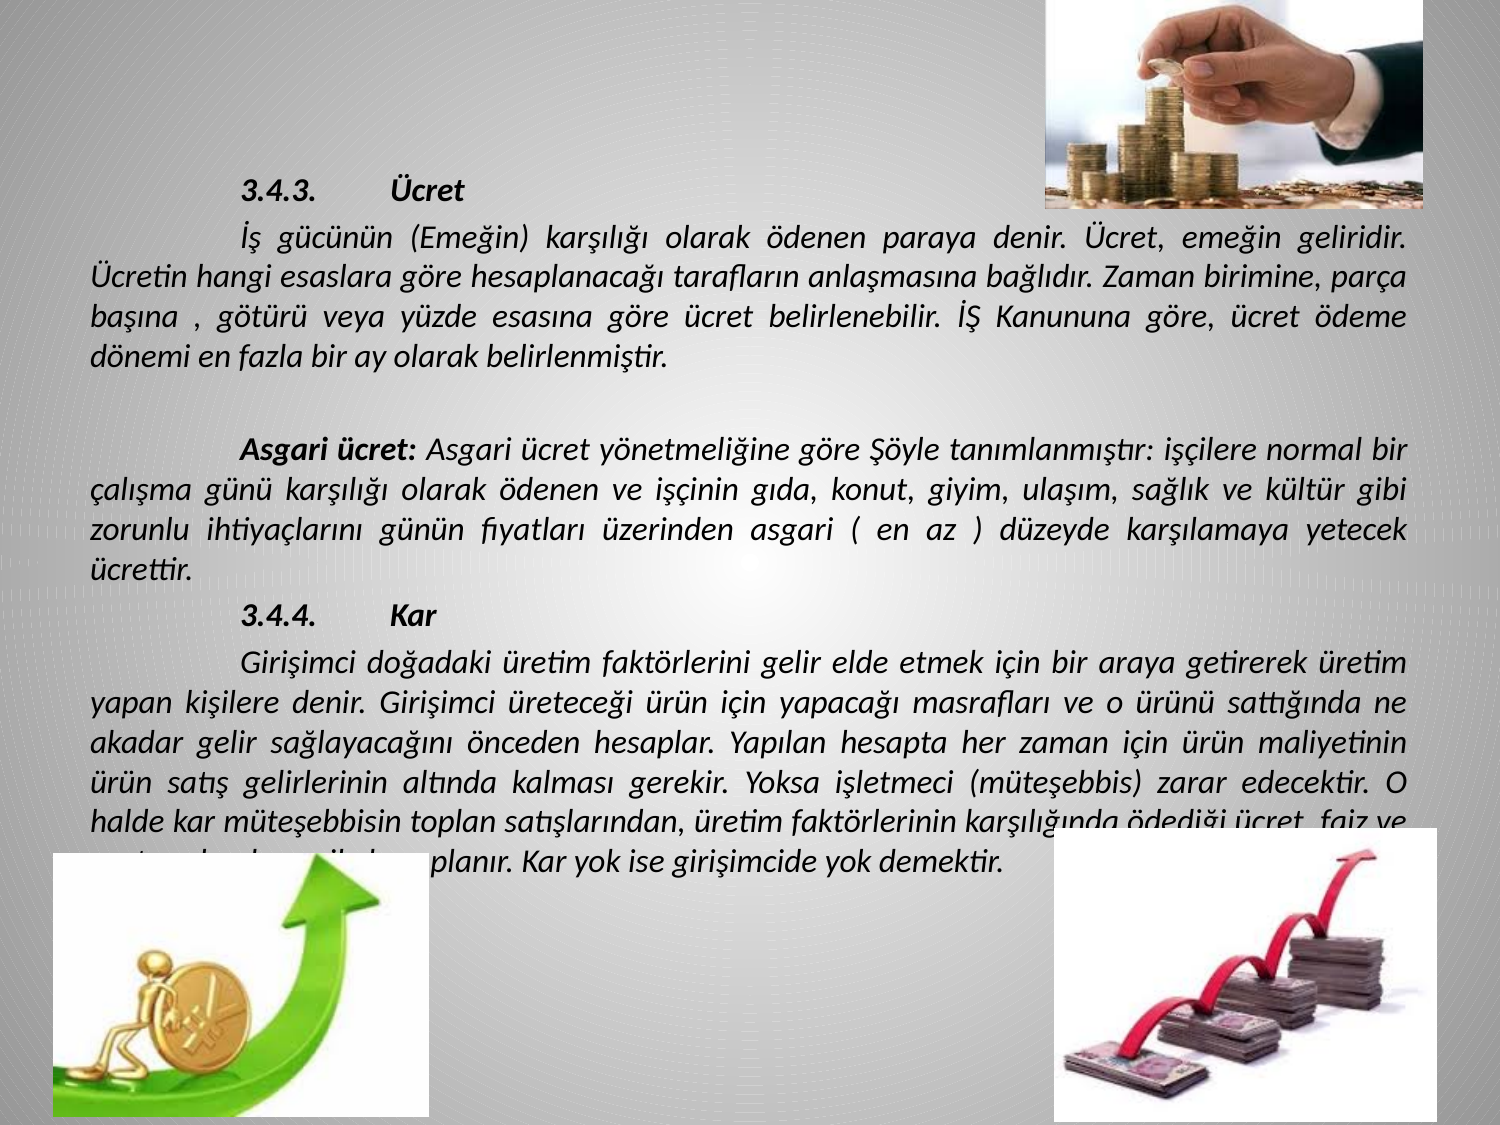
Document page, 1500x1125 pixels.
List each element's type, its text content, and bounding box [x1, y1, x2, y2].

picture [52, 853, 429, 1117]
list 3.4.3. Ücret İş gücünün (Emeğin) karşılığı olarak ödenen paraya denir. Ücret, emeğin geliridir. Ücretin hangi esaslara göre hesaplanacağı tarafların anlaşmasına bağlıdır. Zaman birimine, parça başına , götürü veya yüzde esasına göre ücret belirlenebilir. İŞ Kanununa göre, ücret ödeme dönemi en fazla bir ay olarak belirlenmiştir. Asgari ücret: Asgari ücret yönetmeliğine göre Şöyle tanımlanmıştır: işçilere normal bir çalışma günü karşılığı olarak ödenen ve işçinin gıda, konut, giyim, ulaşım, sağlık ve kültür gibi zorunlu ihtiyaçlarını günün fiyatları üzerinden asgari ( en az ) düzeyde karşılamaya yetecek ücrettir. 3.4.4. Kar Girişimci doğadaki üretim faktörlerini gelir elde etmek için bir araya getirerek üretim yapan kişilere denir. Girişimci üreteceği ürün için yapacağı masrafları ve o ürünü sattığında ne akadar gelir sağlayacağını önceden hesaplar. Yapılan hesapta her zaman için ürün maliyetinin ürün satış gelirlerinin altında kalması gerekir. Yoksa işletmeci (müteşebbis) zarar edecektir. O halde kar müteşebbisin toplan satışlarından, üretim faktörlerinin karşılığında ödediği ücret, faiz ve rantın çıkarılması ile hesaplanır. Kar yok ise girişimcide yok demektir. [75, 160, 1425, 1005]
picture [1054, 827, 1437, 1123]
picture [1045, 0, 1423, 209]
